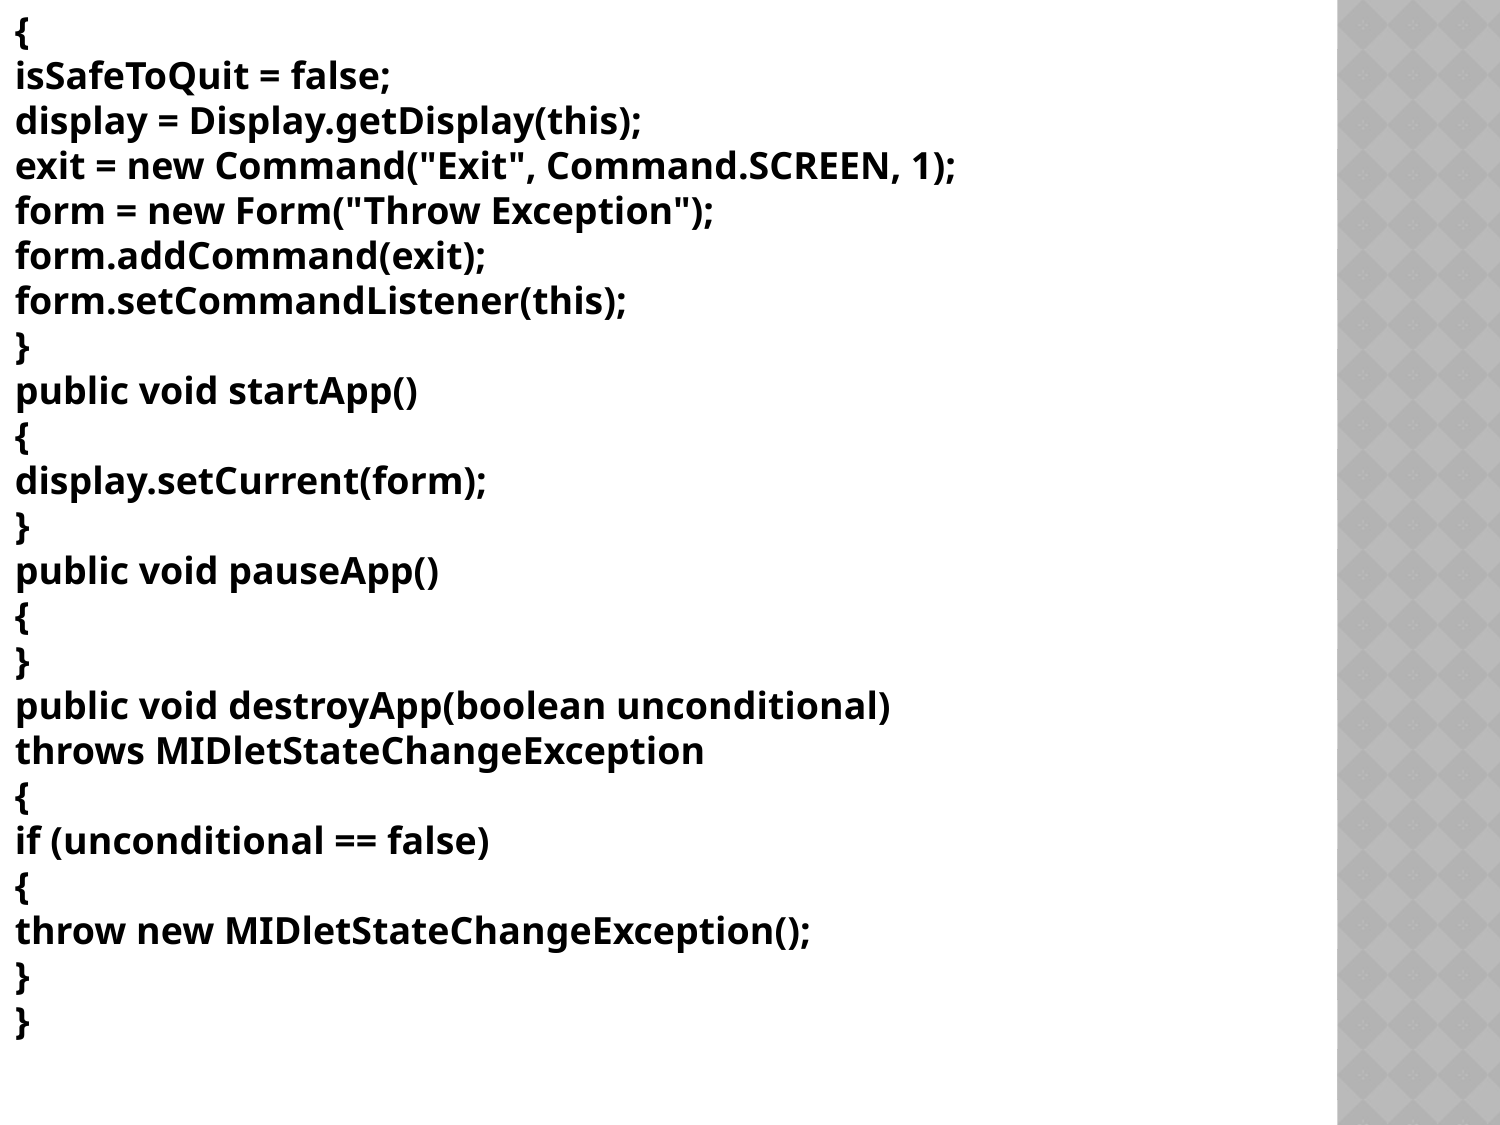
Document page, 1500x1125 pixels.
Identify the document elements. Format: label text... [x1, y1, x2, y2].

text_box { isSafeToQuit = false; display = Display.getDisplay(this); exit = new Command("Exit", Command.SCREEN, 1); form = new Form("Throw Exception"); form.addCommand(exit); form.setCommandListener(this); } public void startApp() { display.setCurrent(form); } public void pauseApp() { } public void destroyApp(boolean unconditional) throws MIDletStateChangeException { if (unconditional == false) { throw new MIDletStateChangeException(); } } [0, 0, 1313, 1125]
